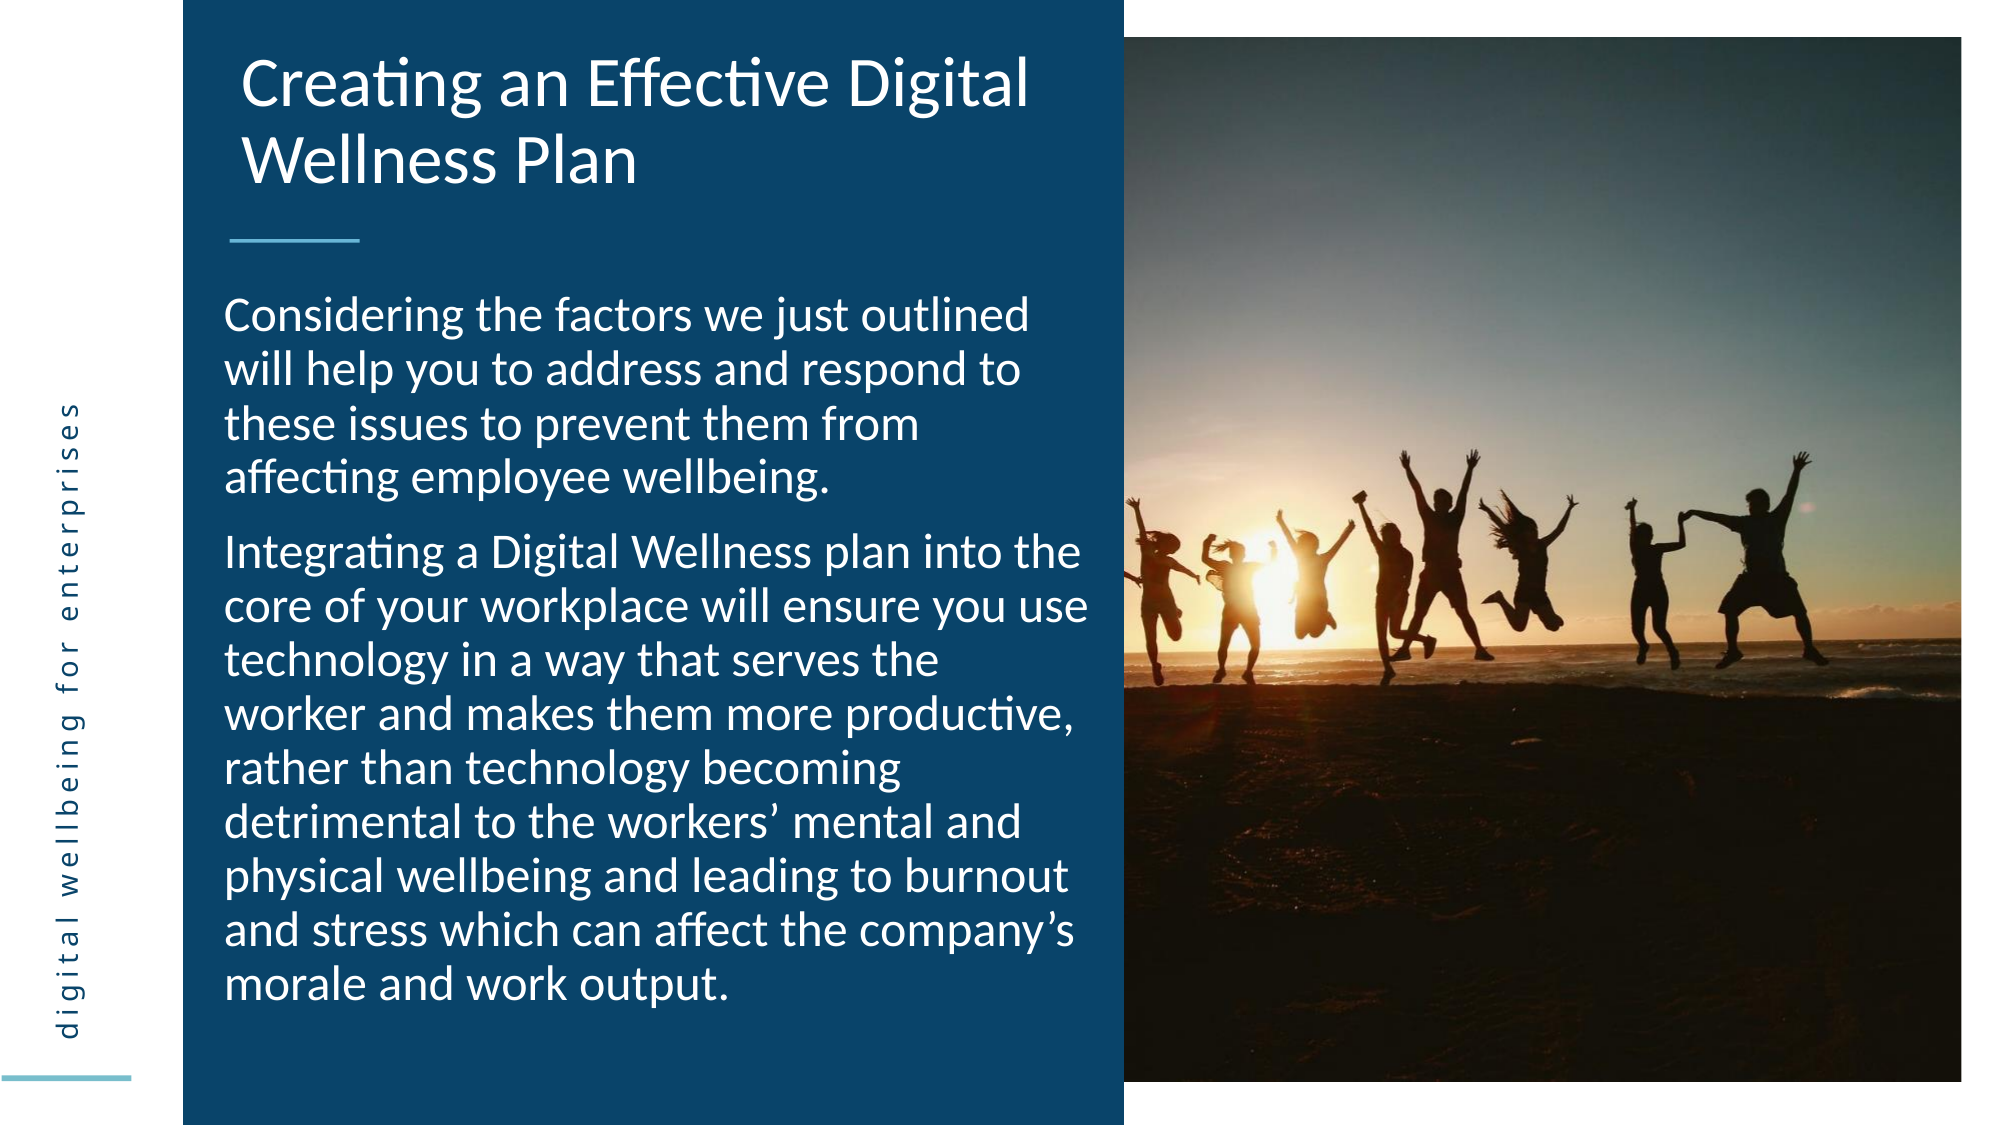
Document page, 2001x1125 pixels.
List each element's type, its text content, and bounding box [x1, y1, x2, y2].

list Considering the factors we just outlined will help you to address and respond to these issues to prevent them from affecting employee wellbeing. Integrating a Digital Wellness plan into the core of your workplace will ensure you use technology in a way that serves the worker and makes them more productive, rather than technology becoming detrimental to the workers’ mental and physical wellbeing and leading to burnout and stress which can affect the company’s morale and work output. [208, 281, 1107, 1048]
list Creating an Effective Digital Wellness Plan [226, 37, 1107, 208]
picture [1124, 37, 1962, 1082]
